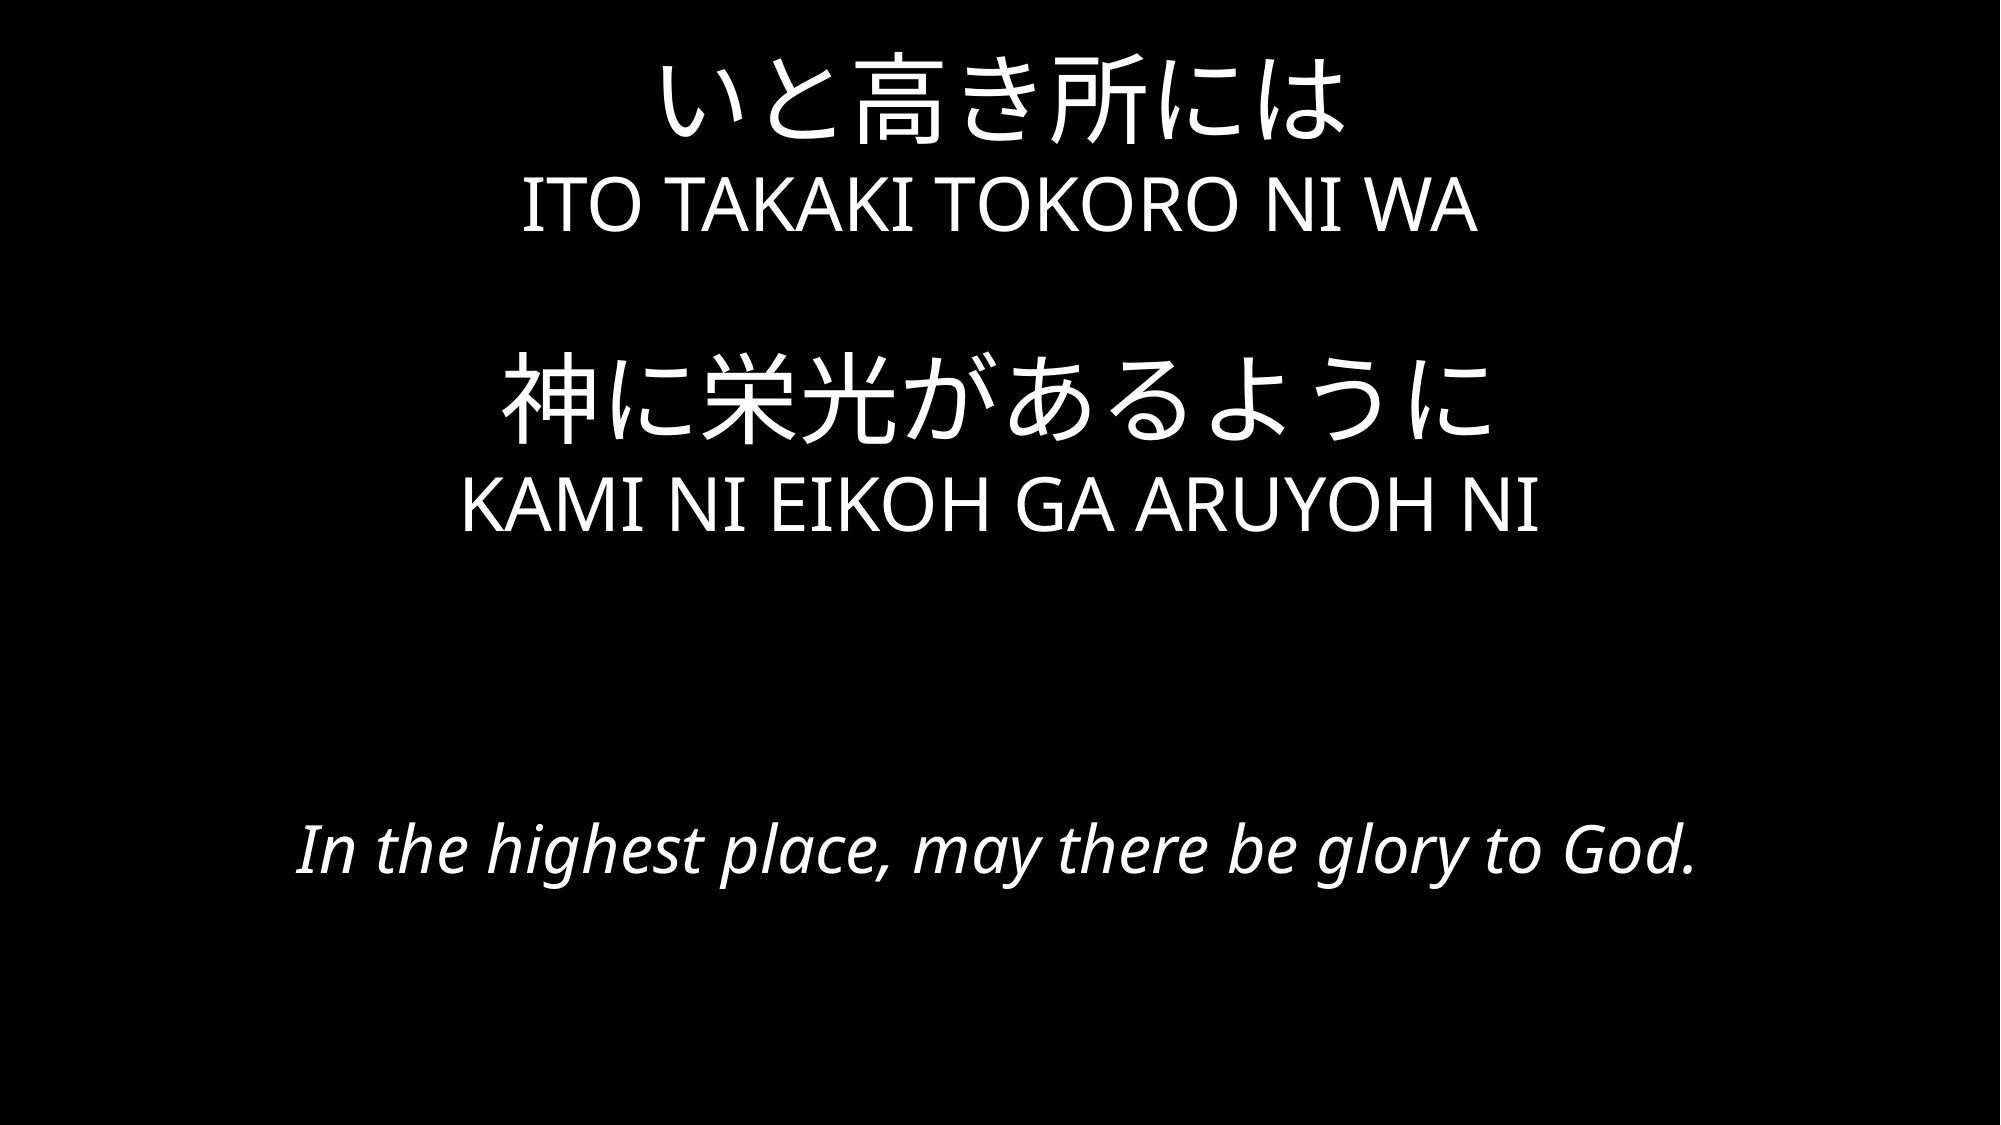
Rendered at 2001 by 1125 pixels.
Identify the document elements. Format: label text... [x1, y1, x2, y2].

text_box In the highest place, may there be glory to God. [0, 799, 2000, 895]
text_box いと高き所には ITO TAKAKI TOKORO NI WA 神に栄光があるように KAMI NI EIKOH GA ARUYOH NI [0, 29, 2000, 554]
